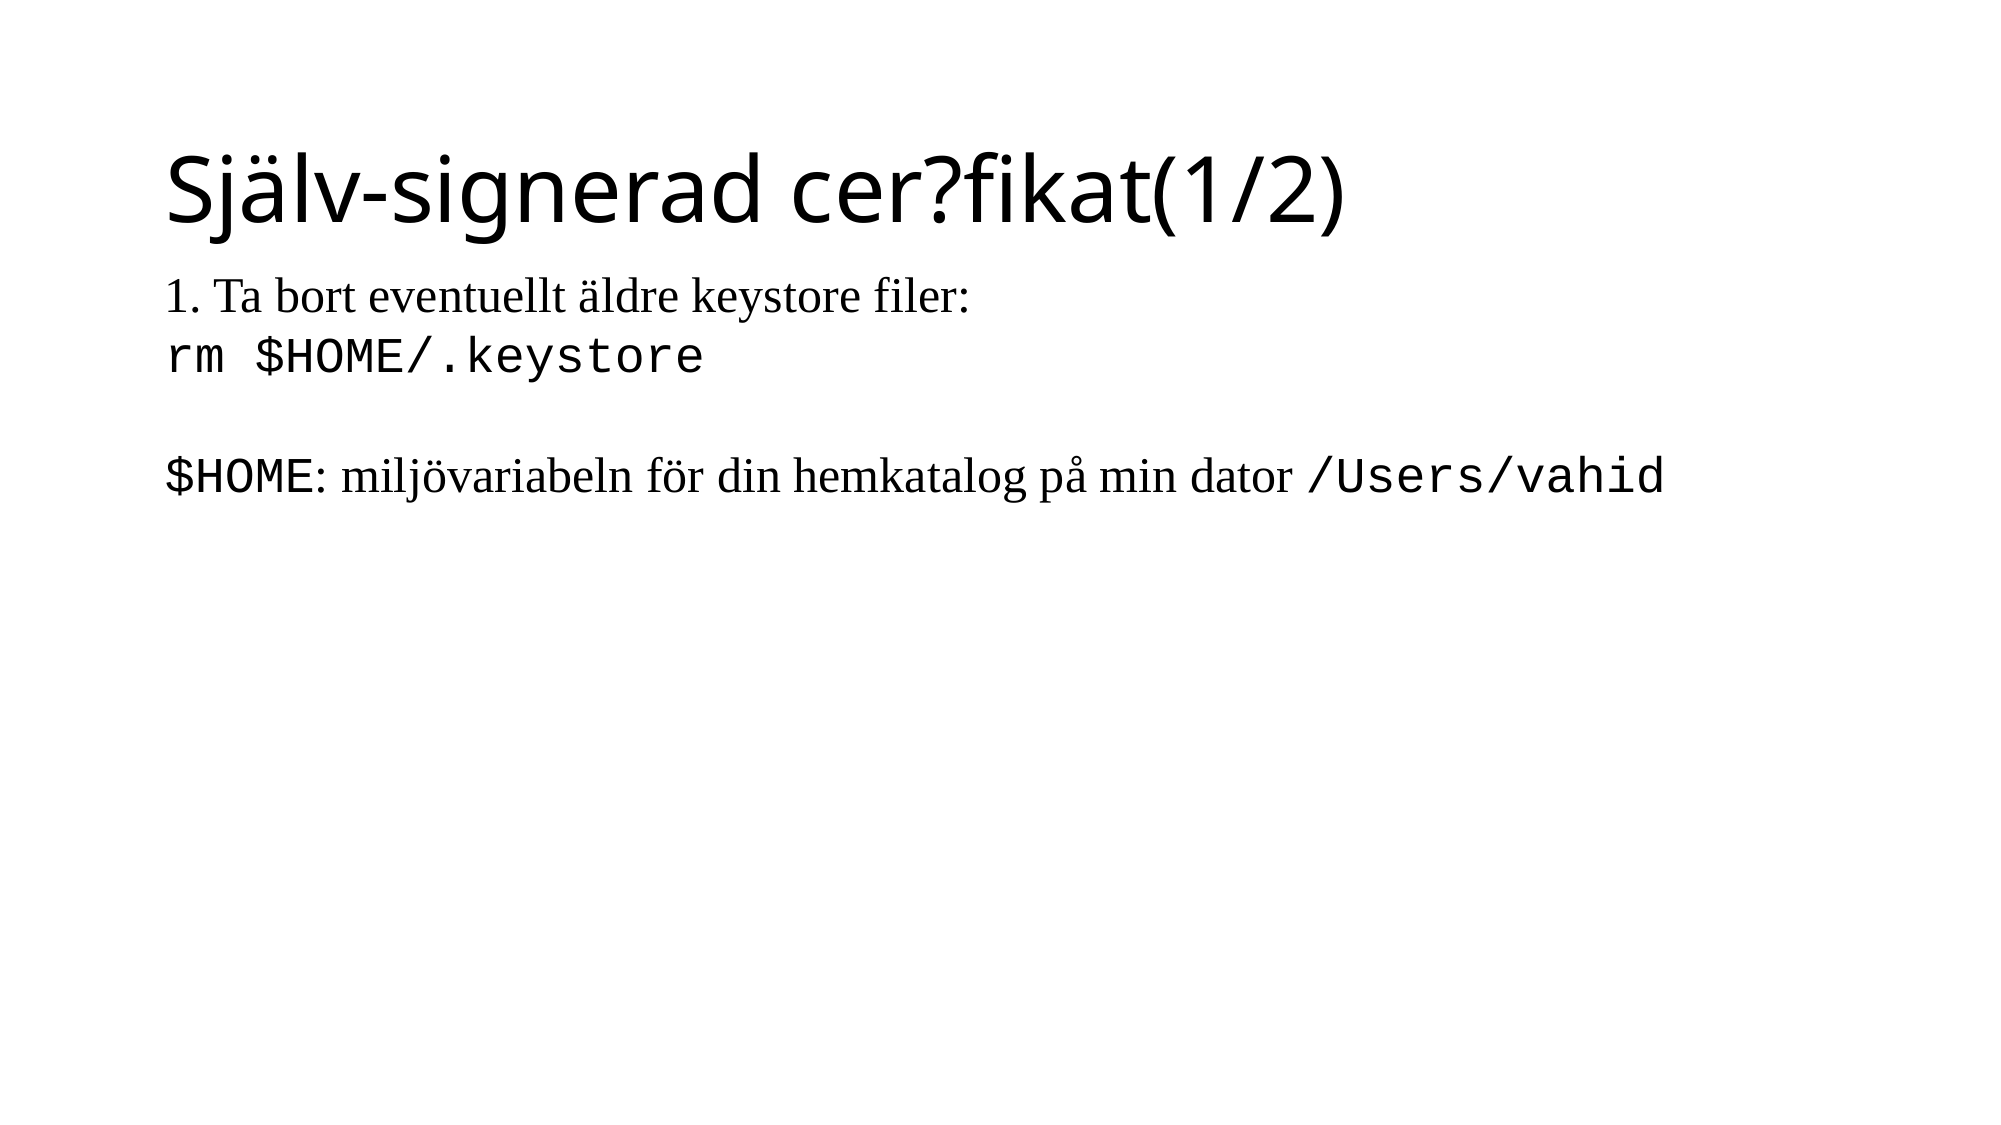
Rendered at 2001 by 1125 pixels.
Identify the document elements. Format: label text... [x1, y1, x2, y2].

title Själv-signerad cer?fikat(1/2) [150, 99, 1847, 255]
text_box 1. Ta bort eventuellt äldre keystore filer: rm $HOME/.keystore $HOME: miljövariabeln för din hemkatalog på min dator /Users/vahid [149, 255, 1847, 511]
